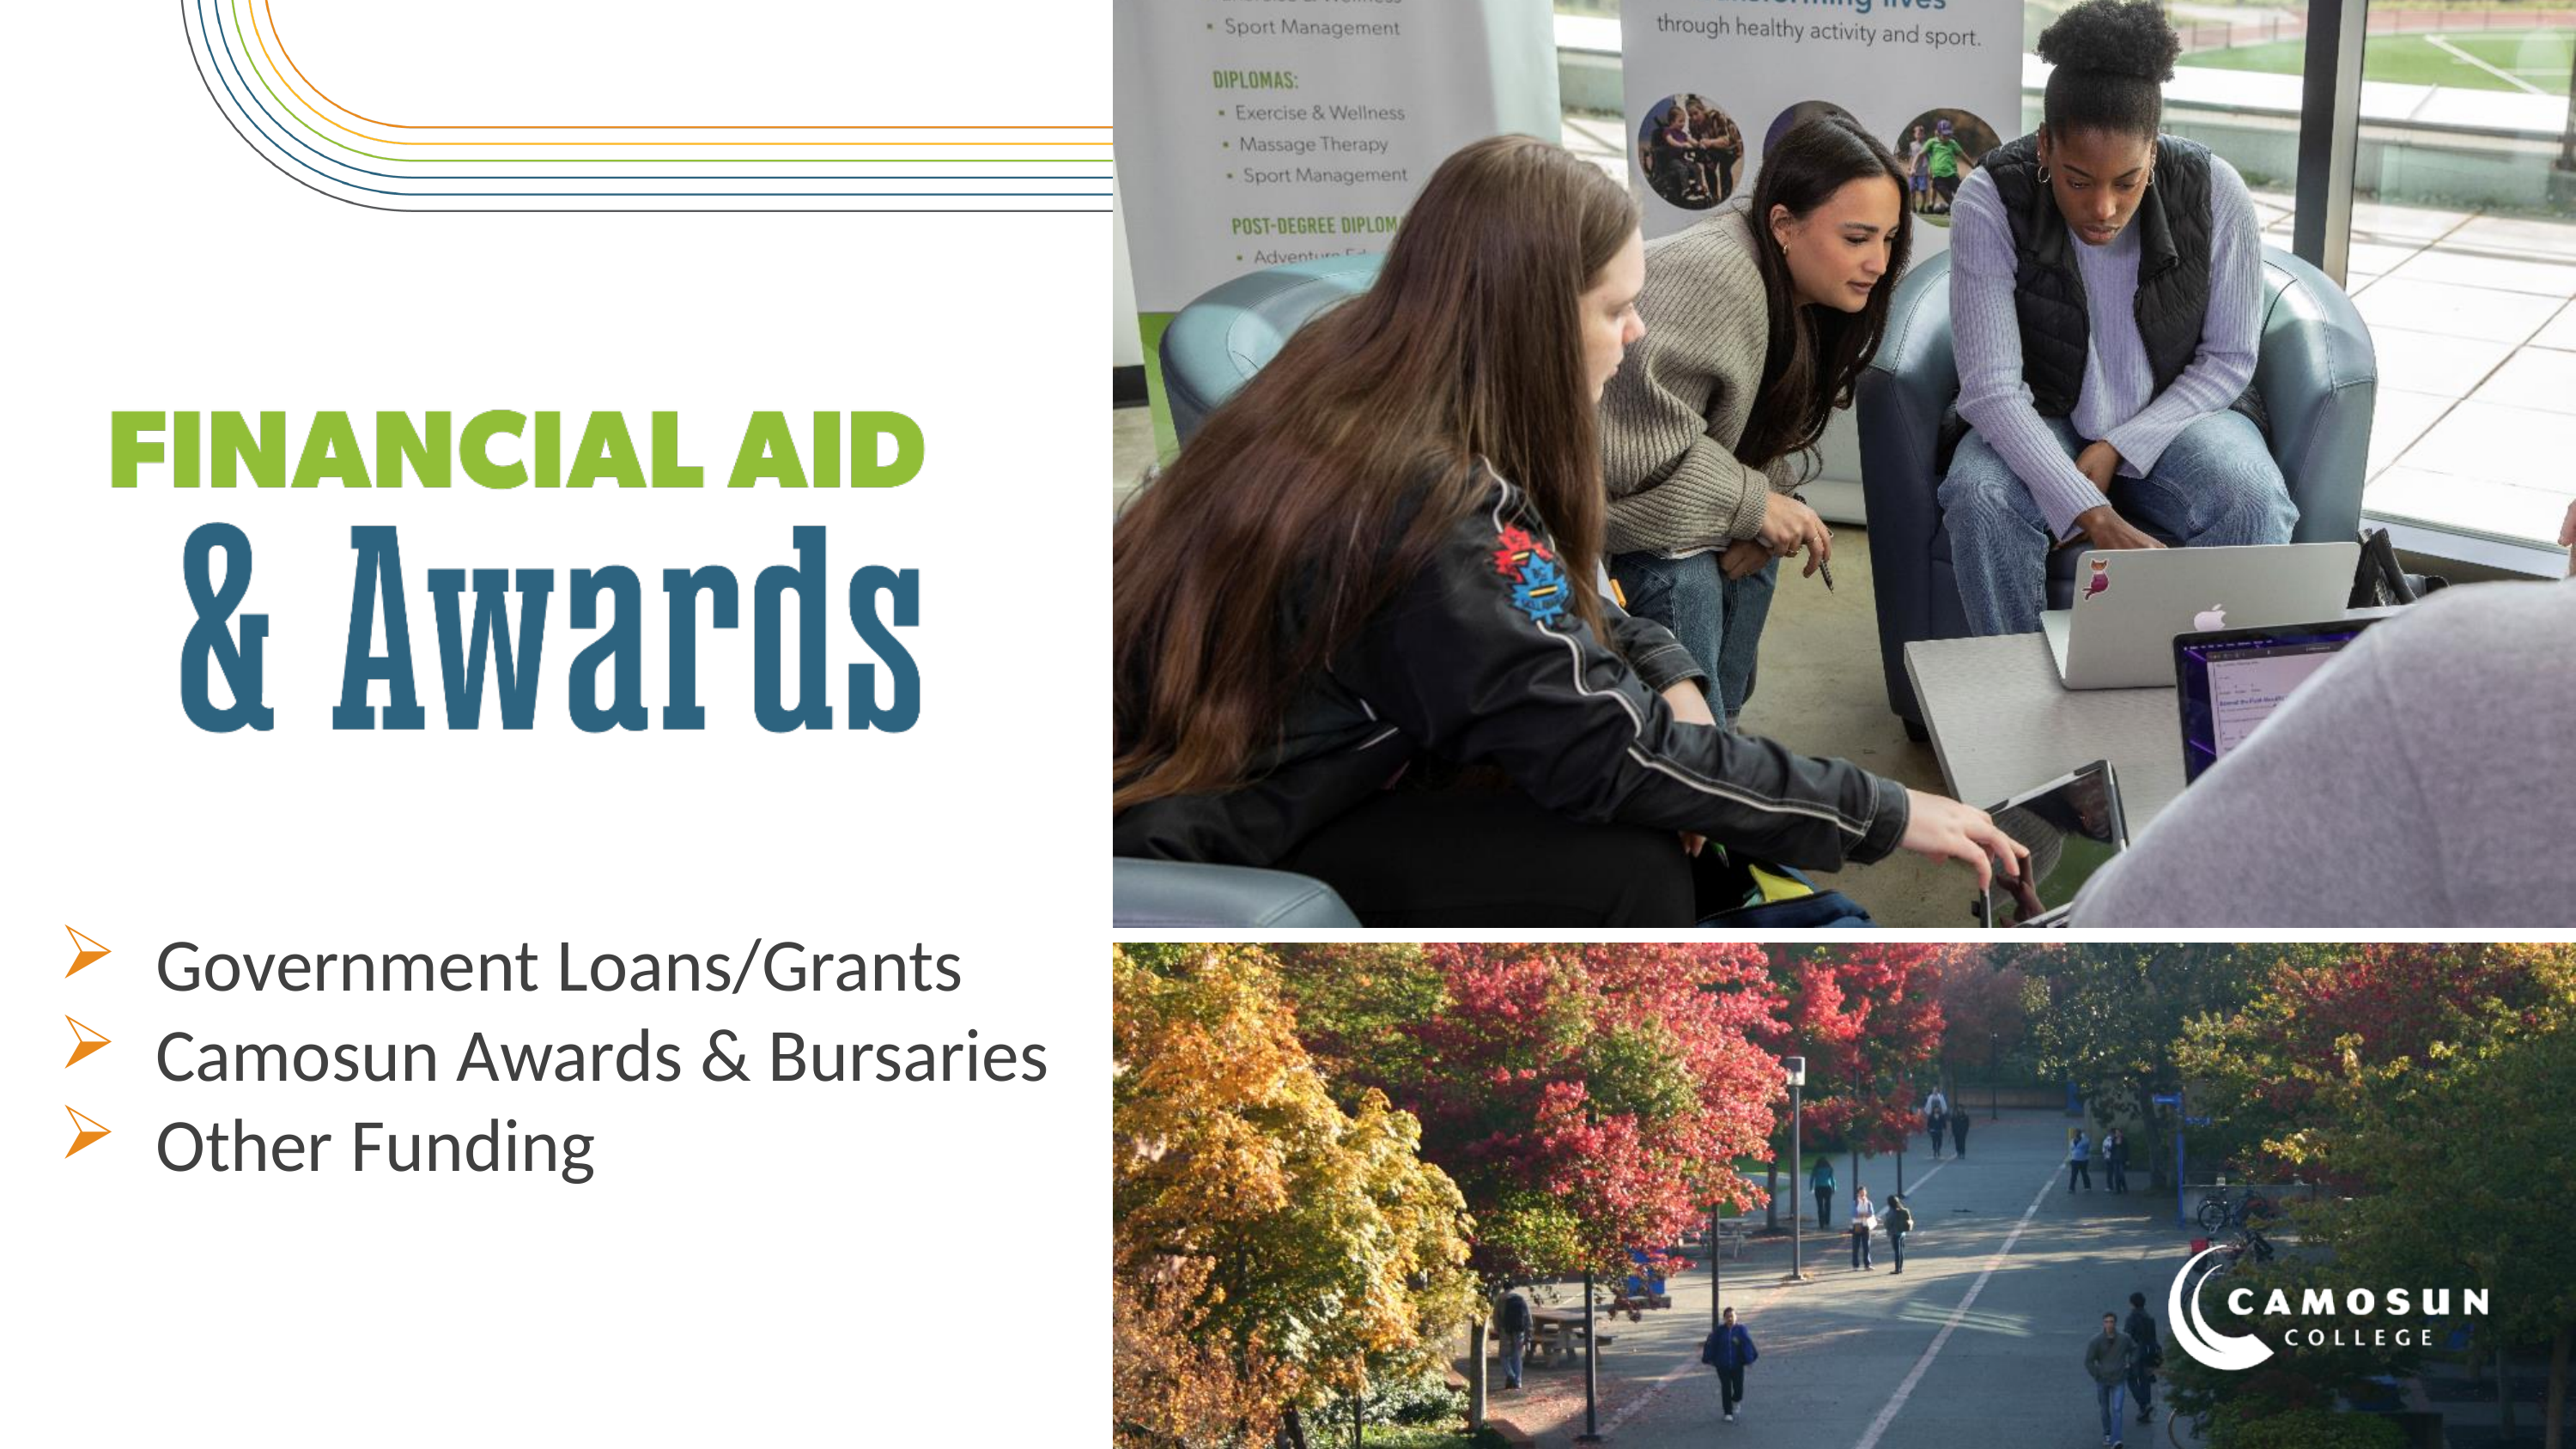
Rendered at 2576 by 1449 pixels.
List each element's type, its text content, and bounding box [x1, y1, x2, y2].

picture [179, 0, 2576, 928]
text_box Government Loans/Grants Camosun Awards & Bursaries Other Funding [46, 909, 1091, 1193]
picture [56, 366, 991, 782]
picture [1113, 943, 2576, 1449]
